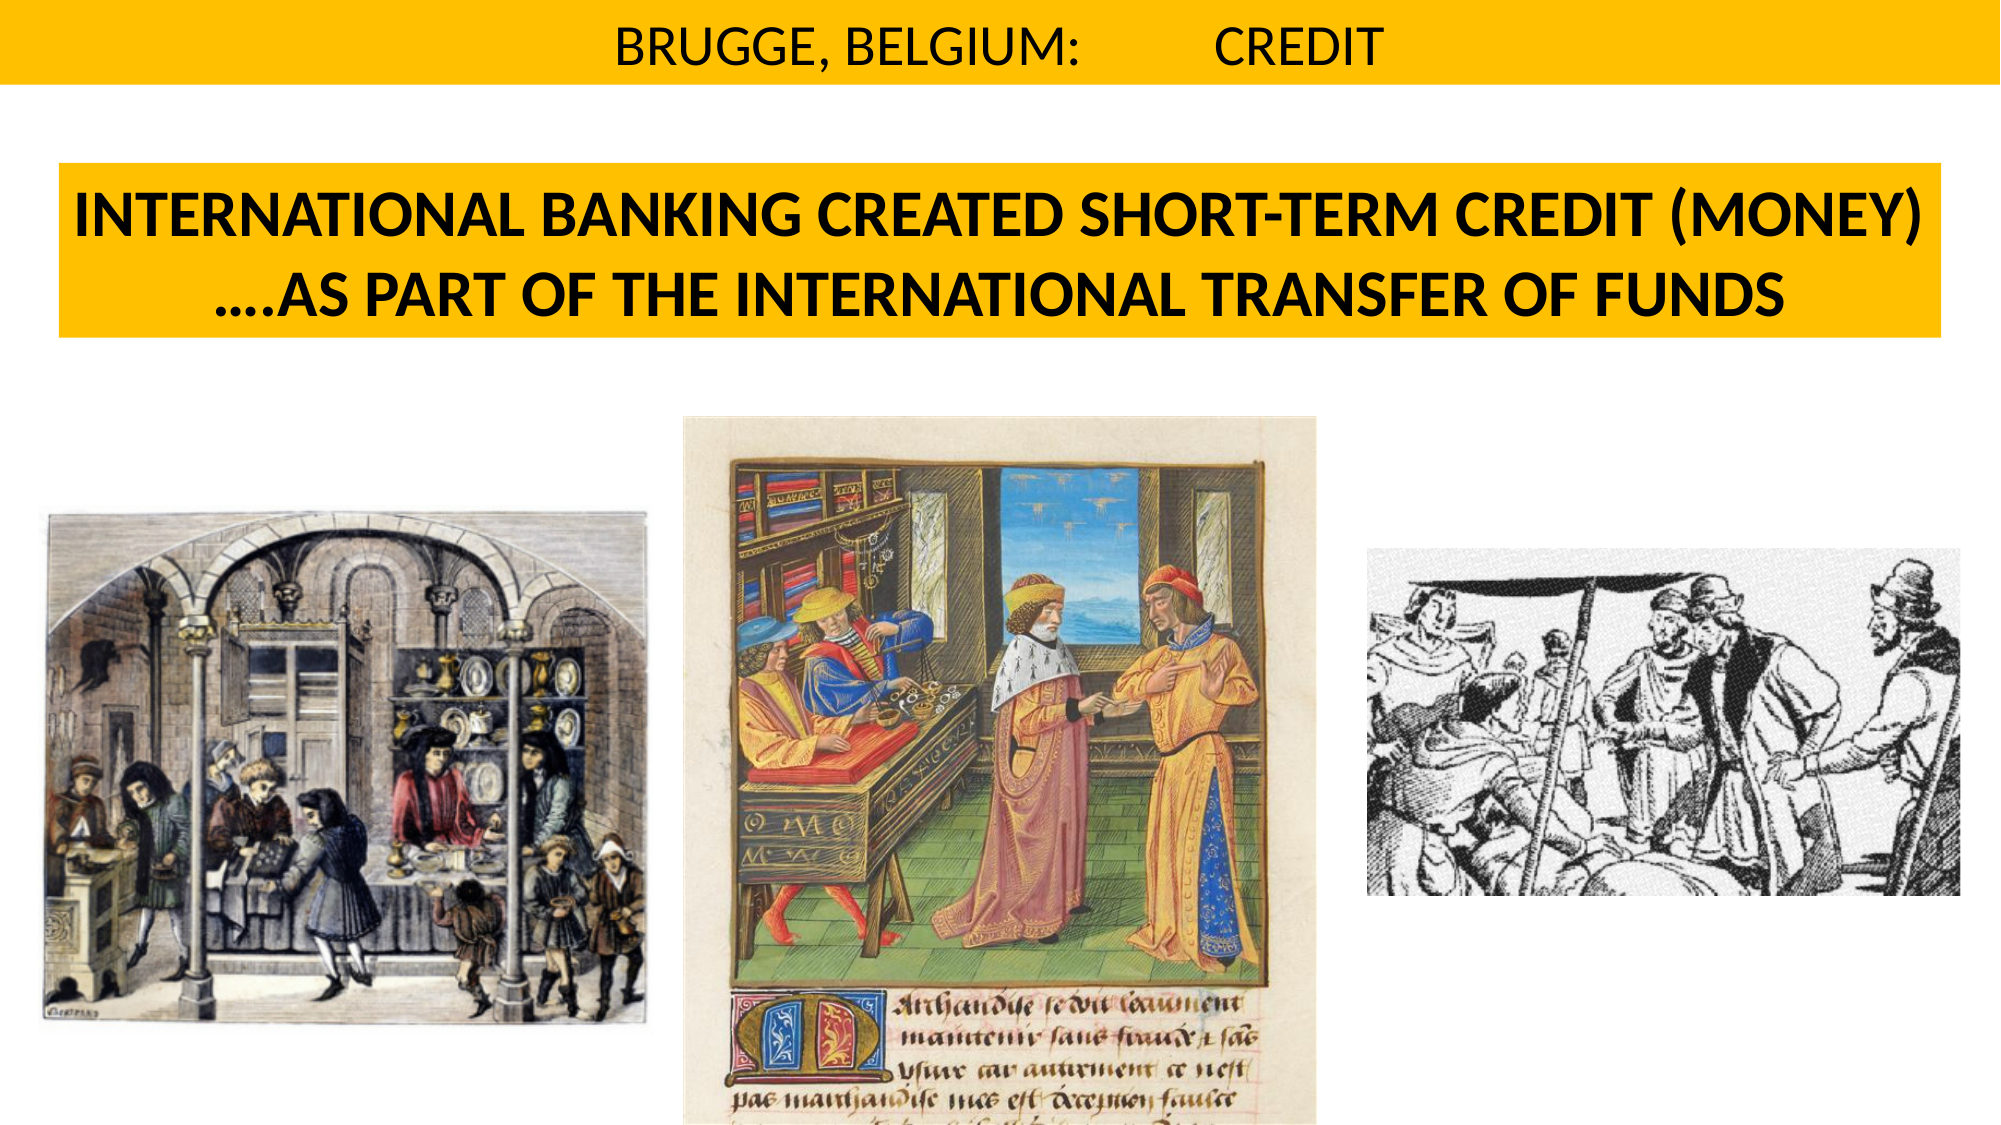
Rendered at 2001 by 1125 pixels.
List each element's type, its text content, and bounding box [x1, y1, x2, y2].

text_box INTERNATIONAL BANKING CREATED SHORT-TERM CREDIT (MONEY) ….AS PART OF THE INTERNATIONAL TRANSFER OF FUNDS [58, 162, 1942, 338]
text_box BRUGGE, BELGIUM: CREDIT [0, 0, 2000, 85]
picture [1367, 548, 1962, 896]
picture [38, 505, 654, 1036]
picture [683, 416, 1317, 1125]
